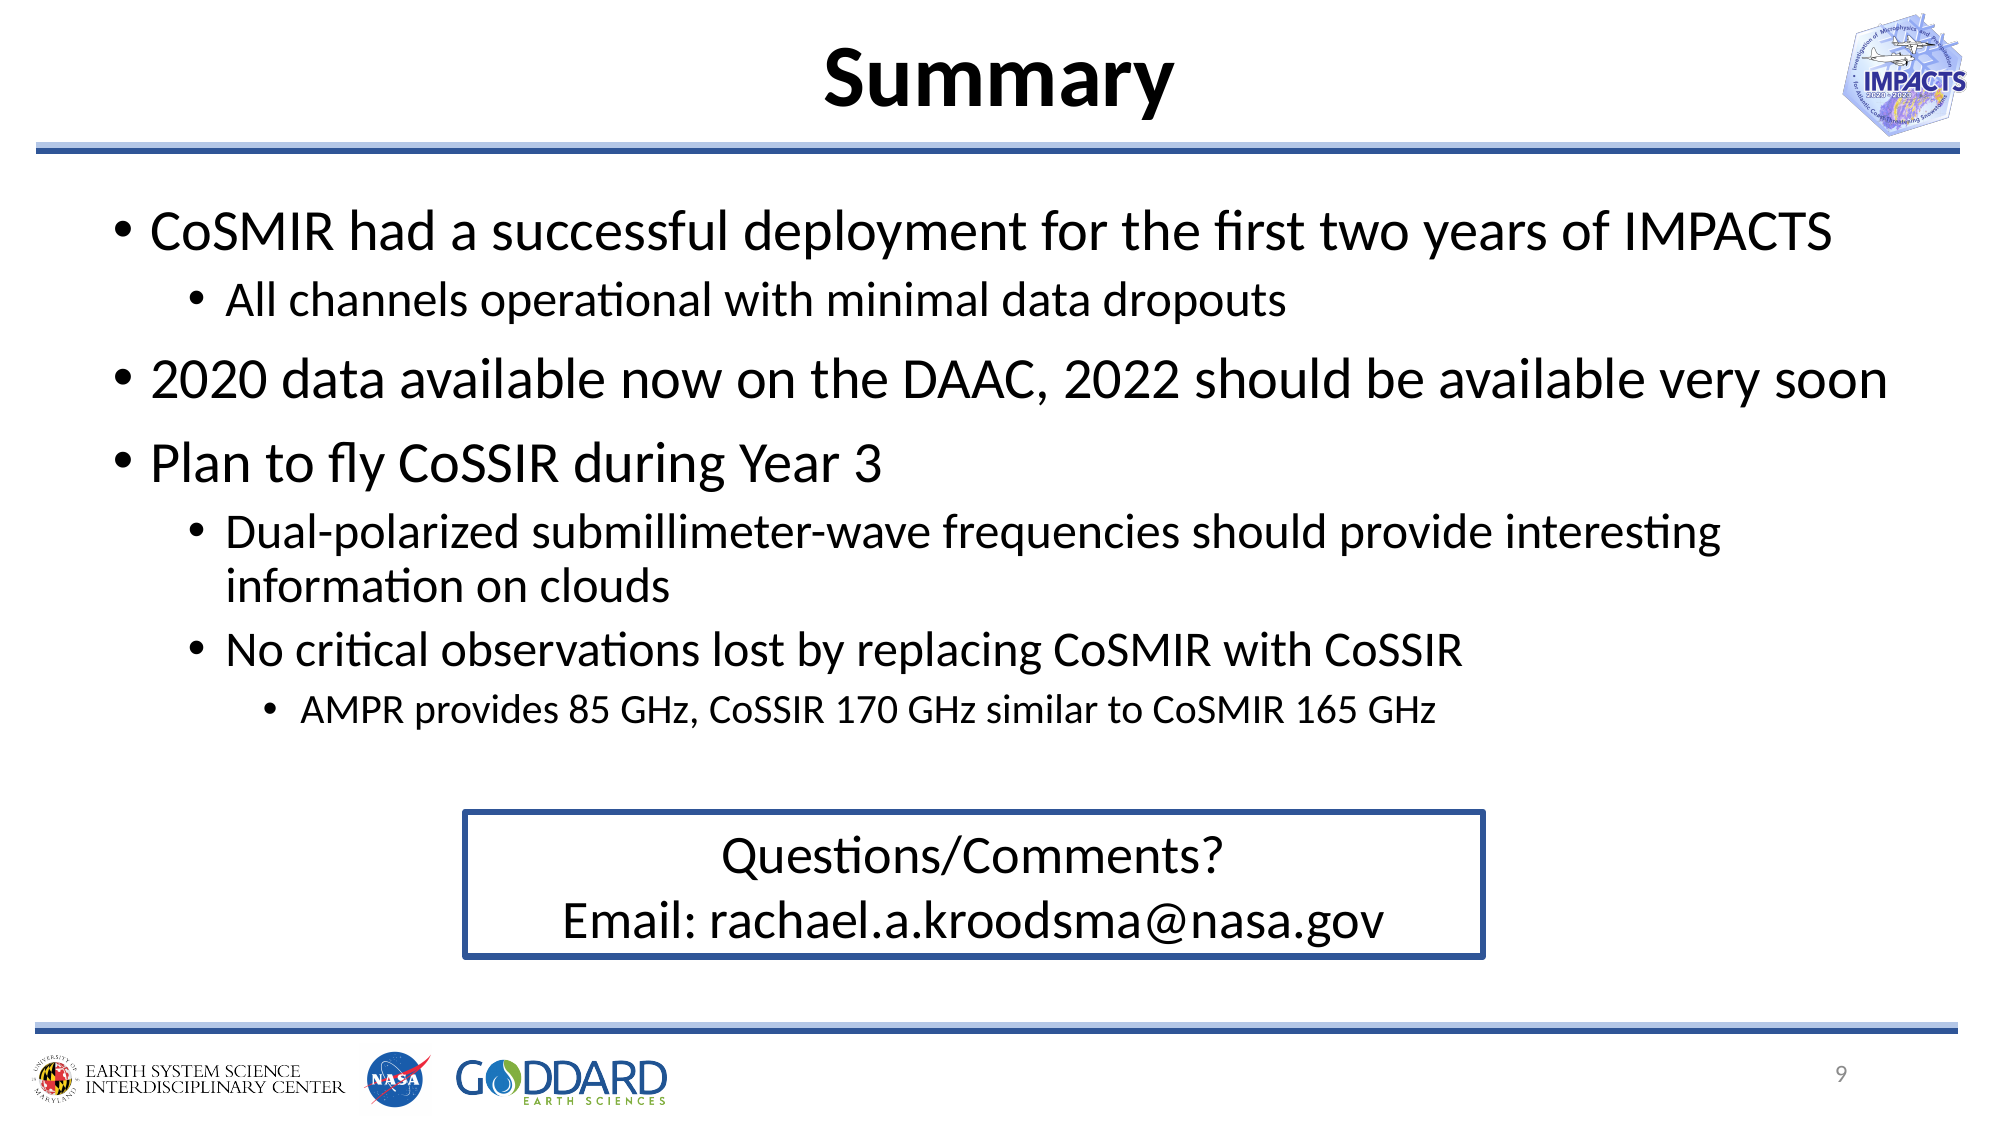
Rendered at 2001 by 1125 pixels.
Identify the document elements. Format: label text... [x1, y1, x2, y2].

title Summary [137, 22, 1863, 134]
picture [1842, 13, 1967, 137]
picture [456, 1055, 667, 1105]
picture [359, 1043, 432, 1116]
slide_number 9 [1778, 1042, 1863, 1103]
picture [31, 1055, 346, 1103]
text_box Questions/Comments? Email: rachael.a.kroodsma@nasa.gov [465, 811, 1483, 957]
list CoSMIR had a successful deployment for the first two years of IMPACTS All channels operational with minimal data dropouts 2020 data available now on the DAAC, 2022 should be available very soon Plan to fly CoSSIR during Year 3 Dual-polarized submillimeter-wave frequencies should provide interesting information on clouds No critical observations lost by replacing CoSMIR with CoSSIR AMPR provides 85 GHz, CoSSIR 170 GHz similar to CoSMIR 165 GHz [97, 192, 1926, 874]
